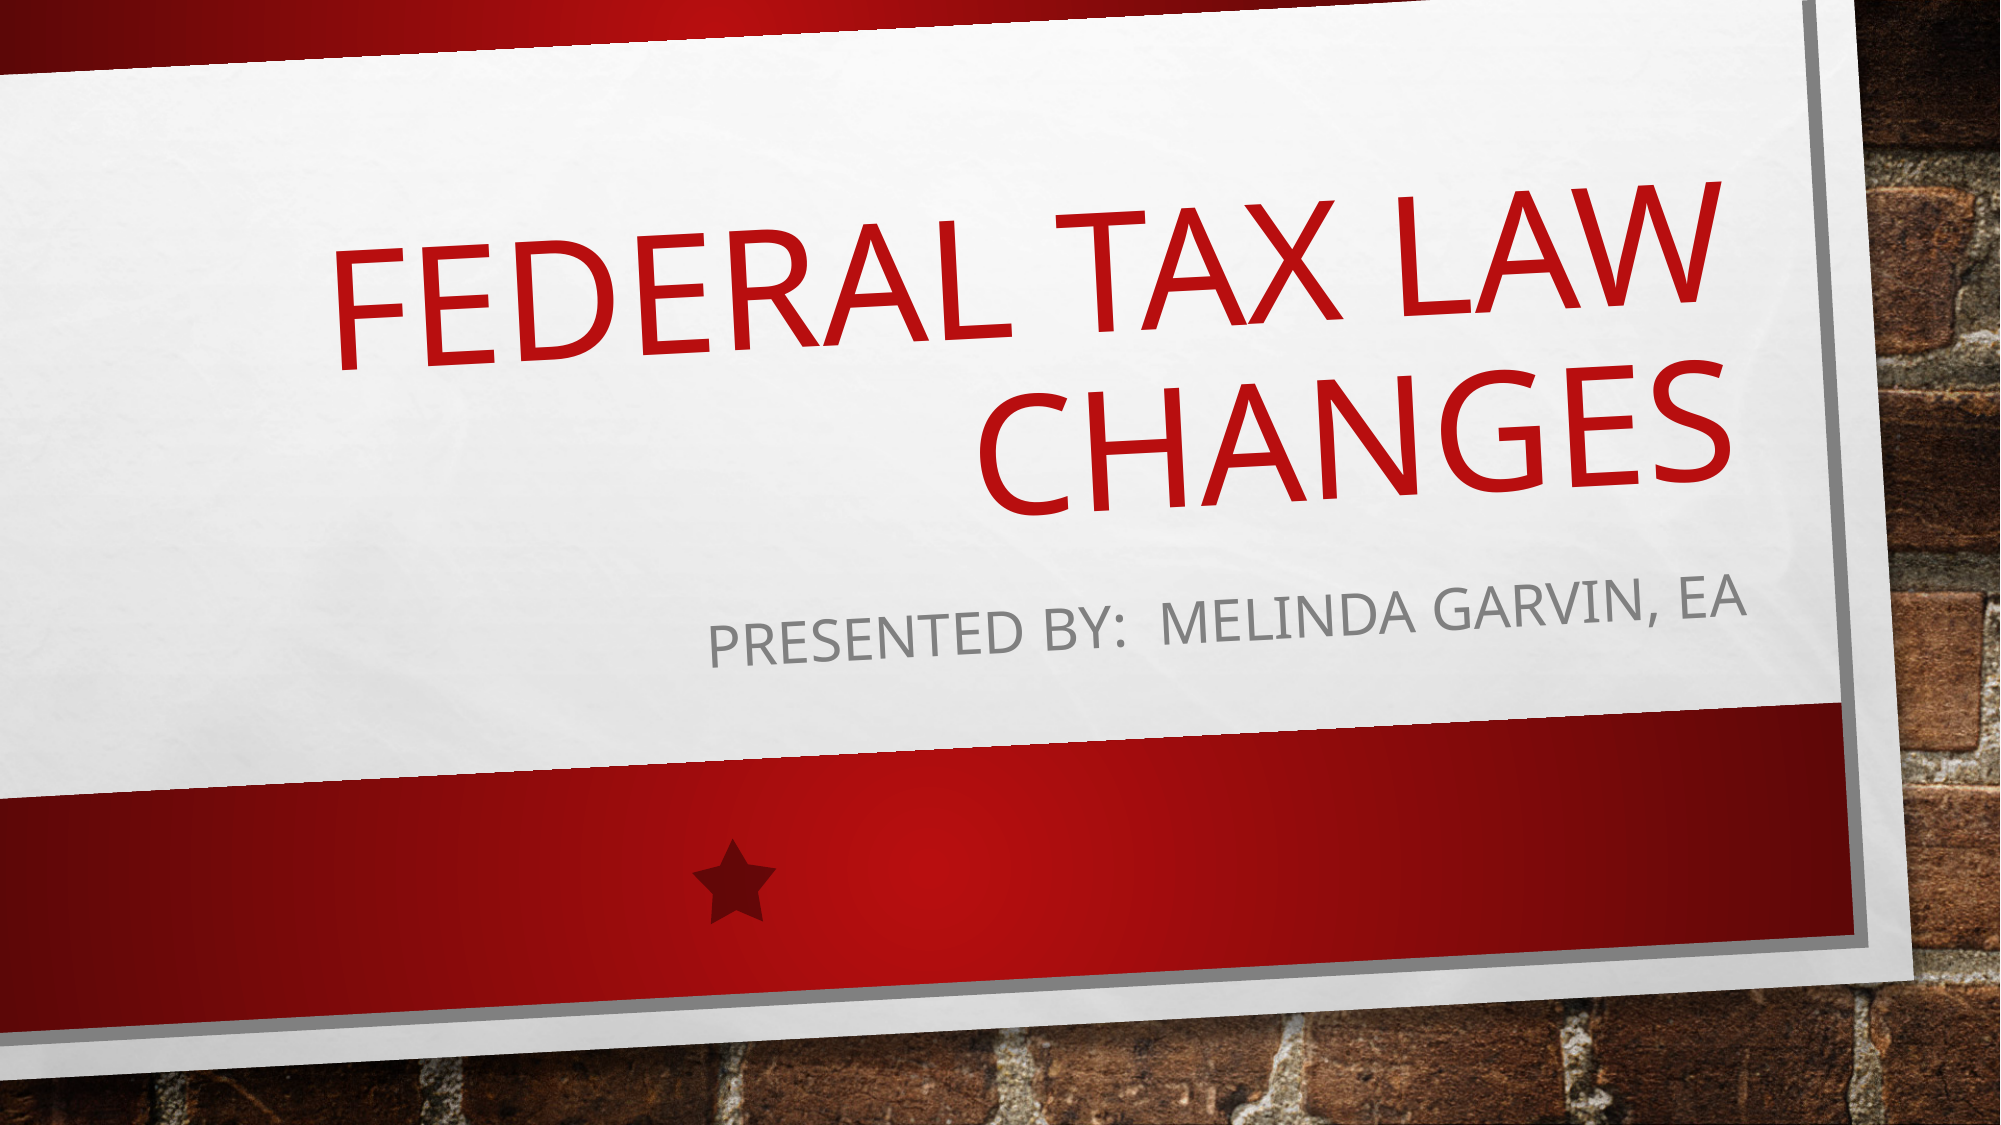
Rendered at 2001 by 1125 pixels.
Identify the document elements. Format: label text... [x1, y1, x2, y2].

subtitle Presented by: Melinda Garvin, ea [159, 533, 1763, 708]
picture [0, 0, 2000, 1125]
title Federal tax law changes [135, 67, 1758, 605]
